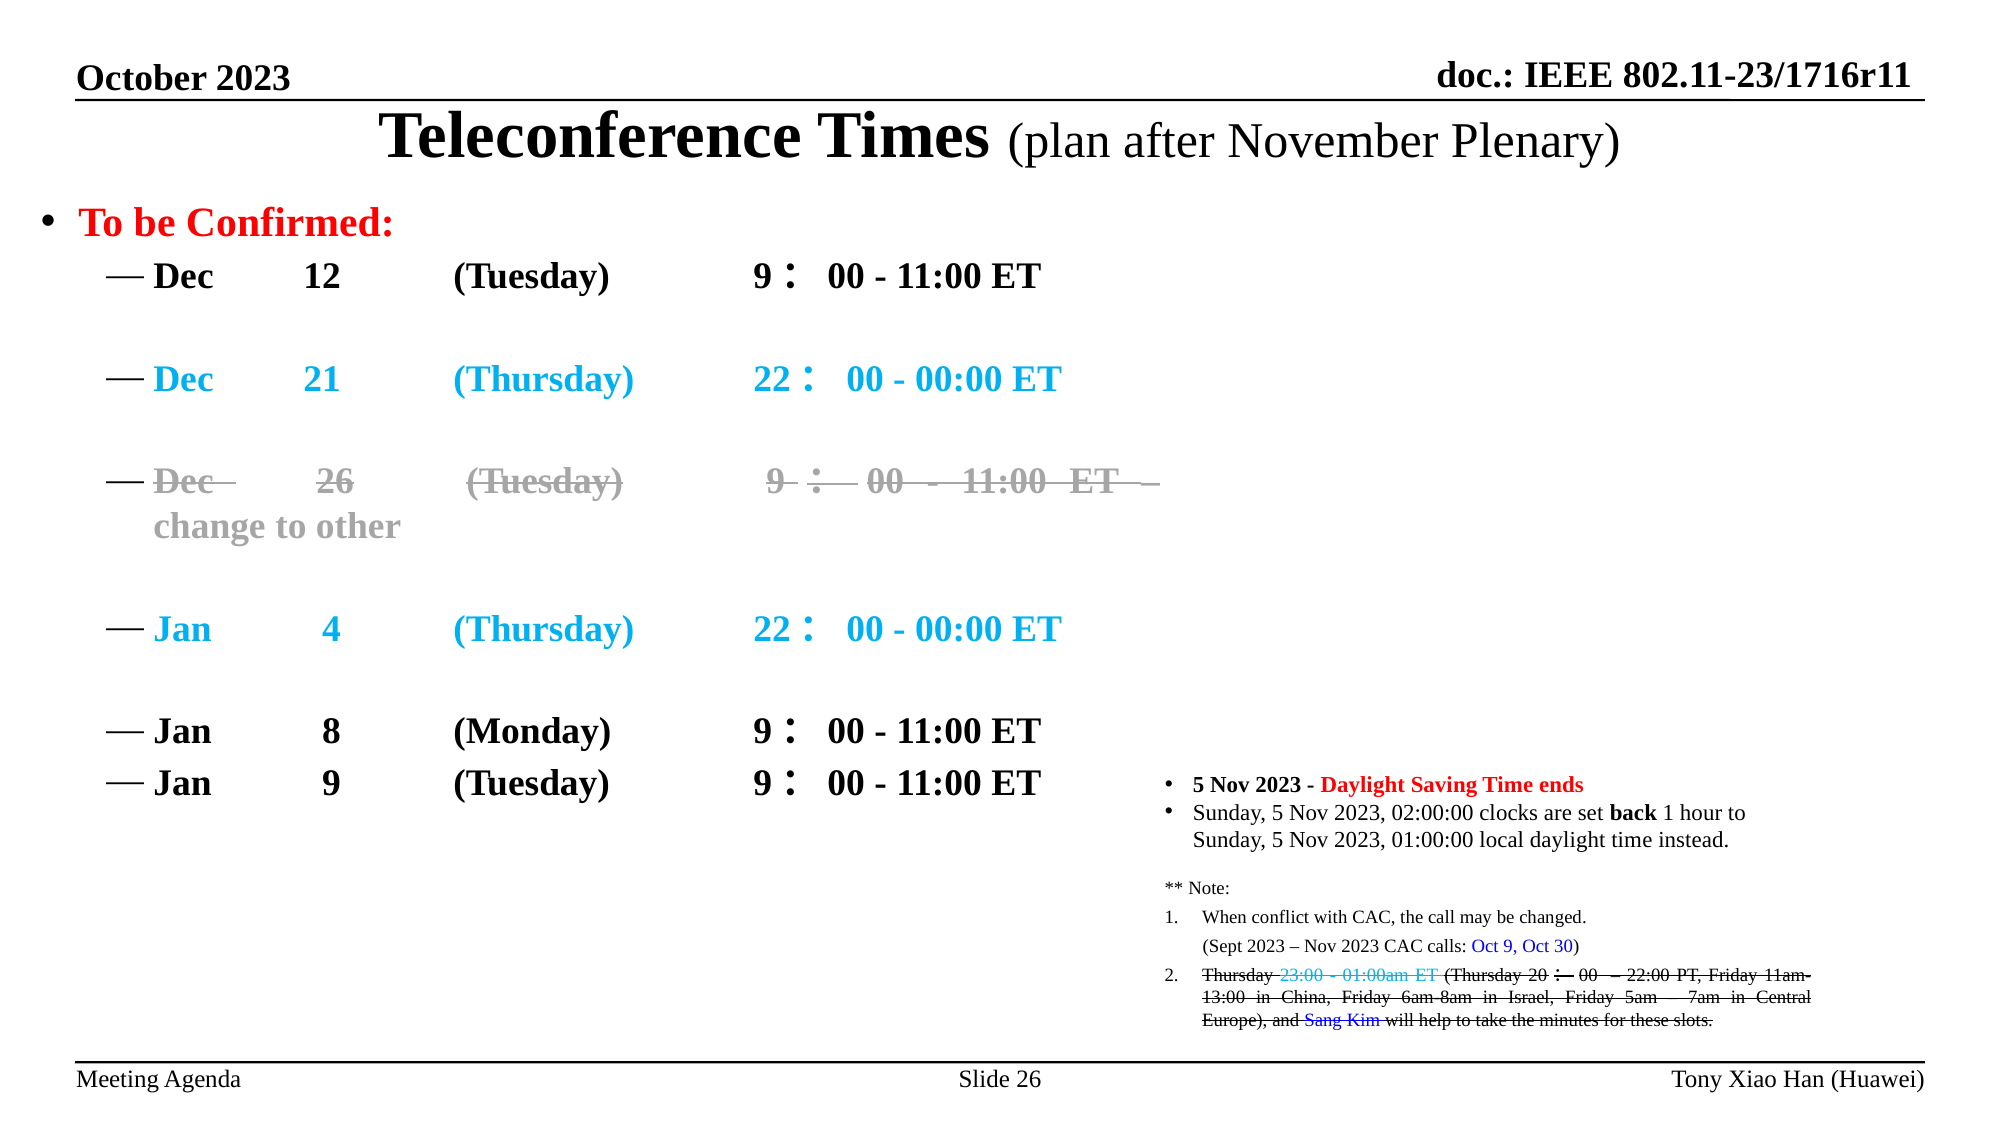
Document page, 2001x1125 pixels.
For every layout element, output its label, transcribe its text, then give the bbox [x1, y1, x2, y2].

text_box 5 Nov 2023 - Daylight Saving Time ends Sunday, 5 Nov 2023, 02:00:00 clocks are set back 1 hour to Sunday, 5 Nov 2023, 01:00:00 local daylight time instead. [1149, 762, 1773, 860]
text_box Teleconference Times (plan after November Plenary) [0, 87, 2000, 175]
text_box ** Note: When conflict with CAC, the call may be changed. (Sept 2023 – Nov 2023 CAC calls: Oct 9, Oct 30) Thursday 23:00 - 01:00am ET (Thursday 20：00 – 22:00 PT, Friday 11am-13:00 in China, Friday 6am-8am in Israel, Friday 5am – 7am in Central Europe), and Sang Kim will help to take the minutes for these slots. [1149, 868, 1827, 1038]
text_box To be Confirmed: Dec 12 (Tuesday) 9：00 - 11:00 ET Dec 21 (Thursday) 22：00 - 00:00 ET Dec 26 (Tuesday) 9：00 - 11:00 ET – change to other Jan 4 (Thursday) 22：00 - 00:00 ET Jan 8 (Monday) 9：00 - 11:00 ET Jan 9 (Tuesday) 9：00 - 11:00 ET [25, 187, 1175, 1051]
